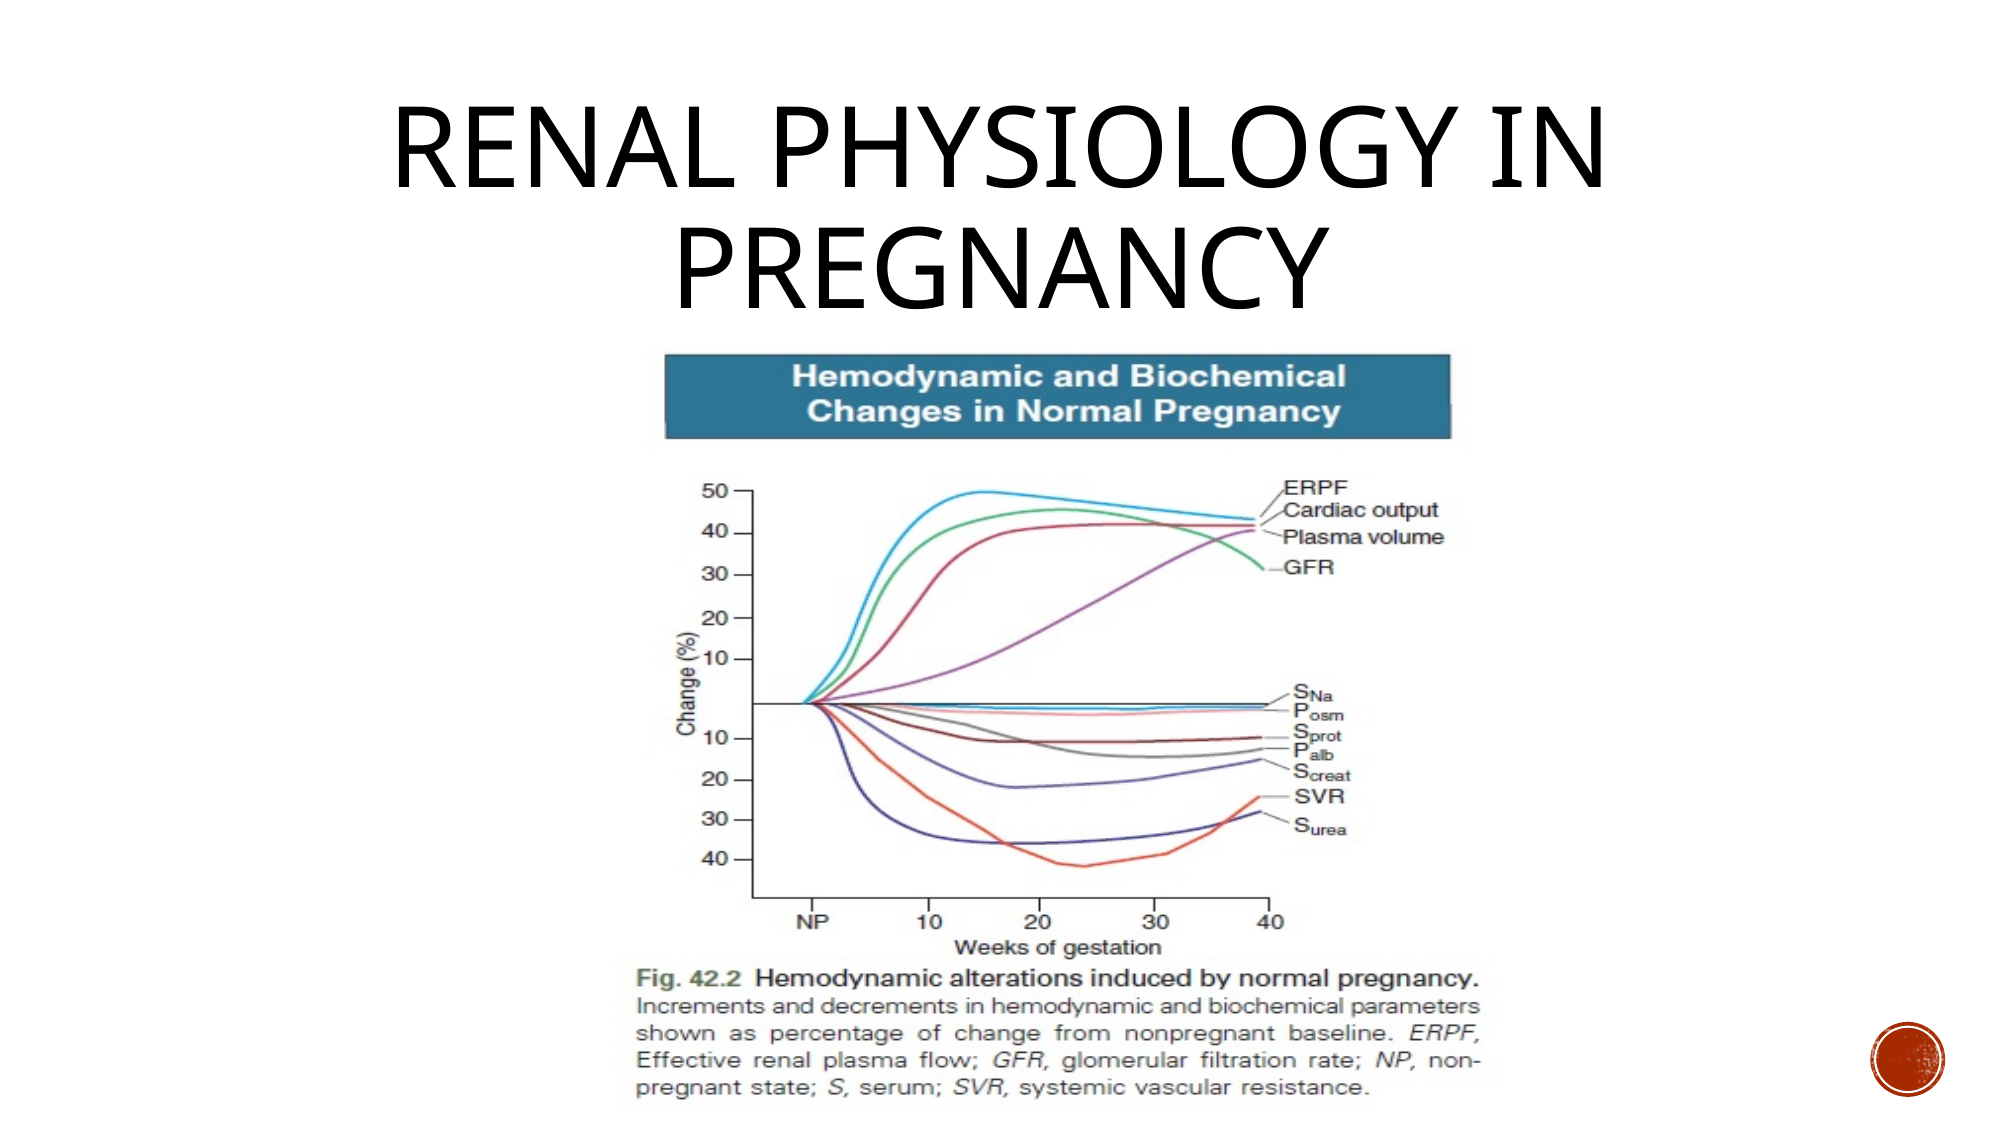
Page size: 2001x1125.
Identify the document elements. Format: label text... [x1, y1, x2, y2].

title Renal physiology in Pregnancy [175, 79, 1826, 344]
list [587, 351, 1498, 1123]
